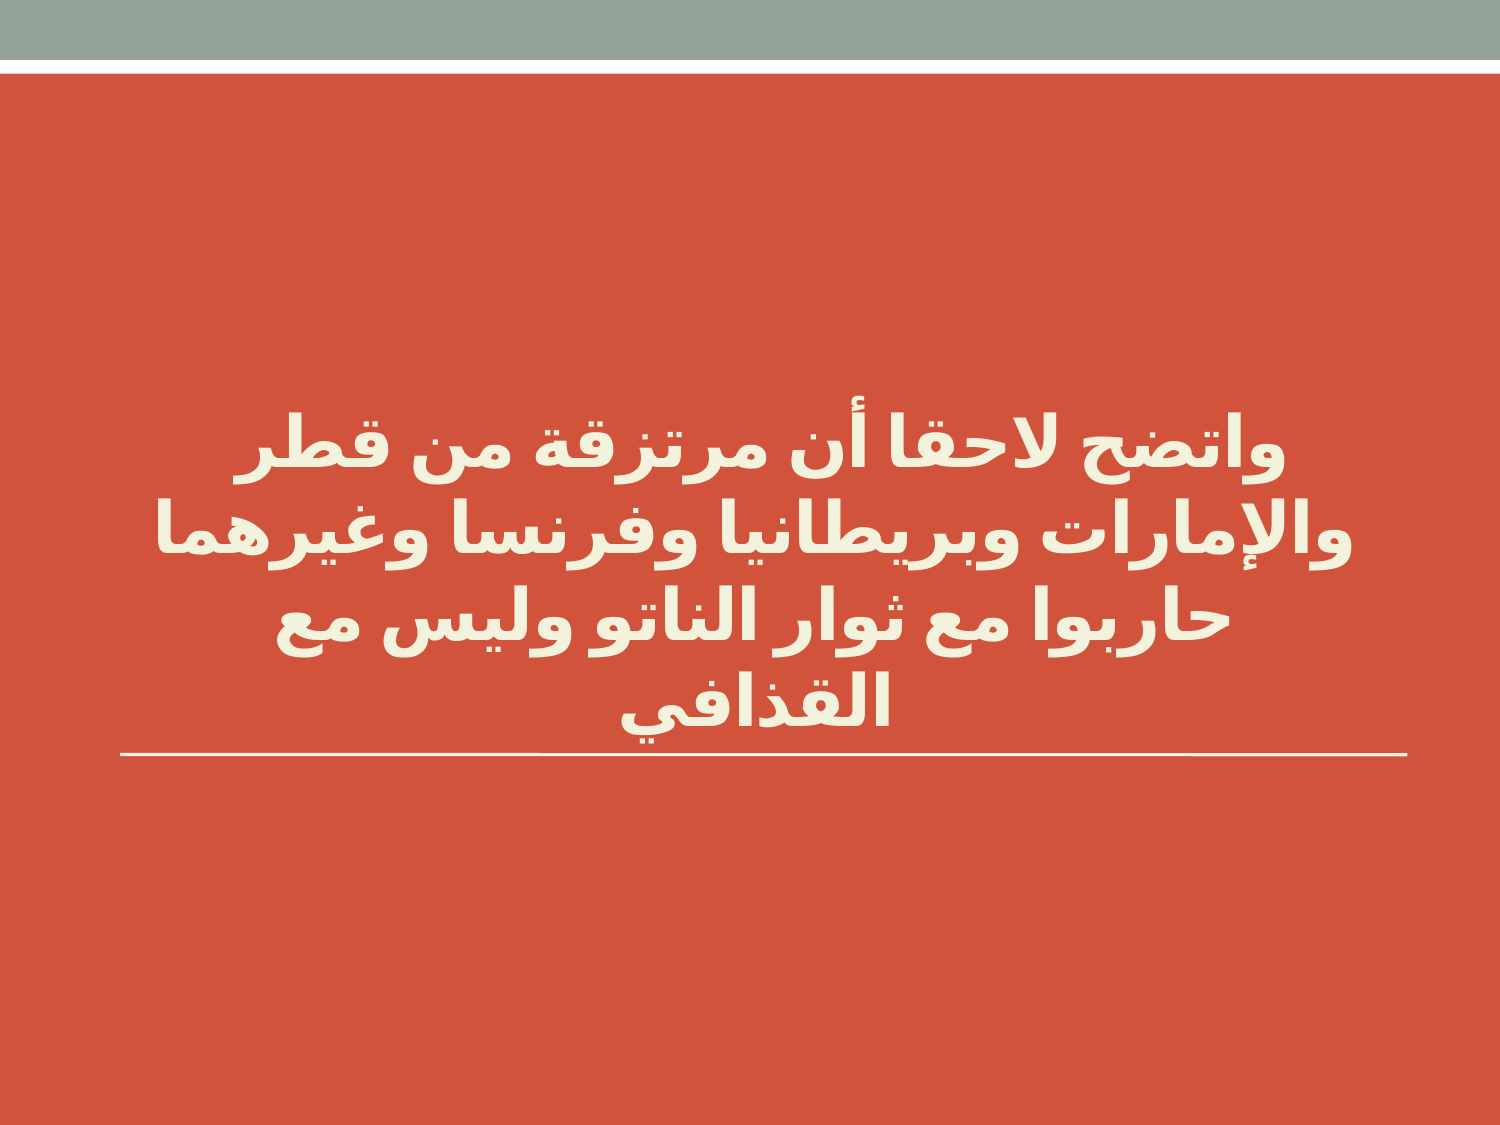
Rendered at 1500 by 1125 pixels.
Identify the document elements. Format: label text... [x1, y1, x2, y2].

title واتضح لاحقا أن مرتزقة من قطر والإمارات وبريطانيا وفرنسا وغيرهما حاربوا مع ثوار الناتو وليس مع القذافي [118, 387, 1394, 749]
